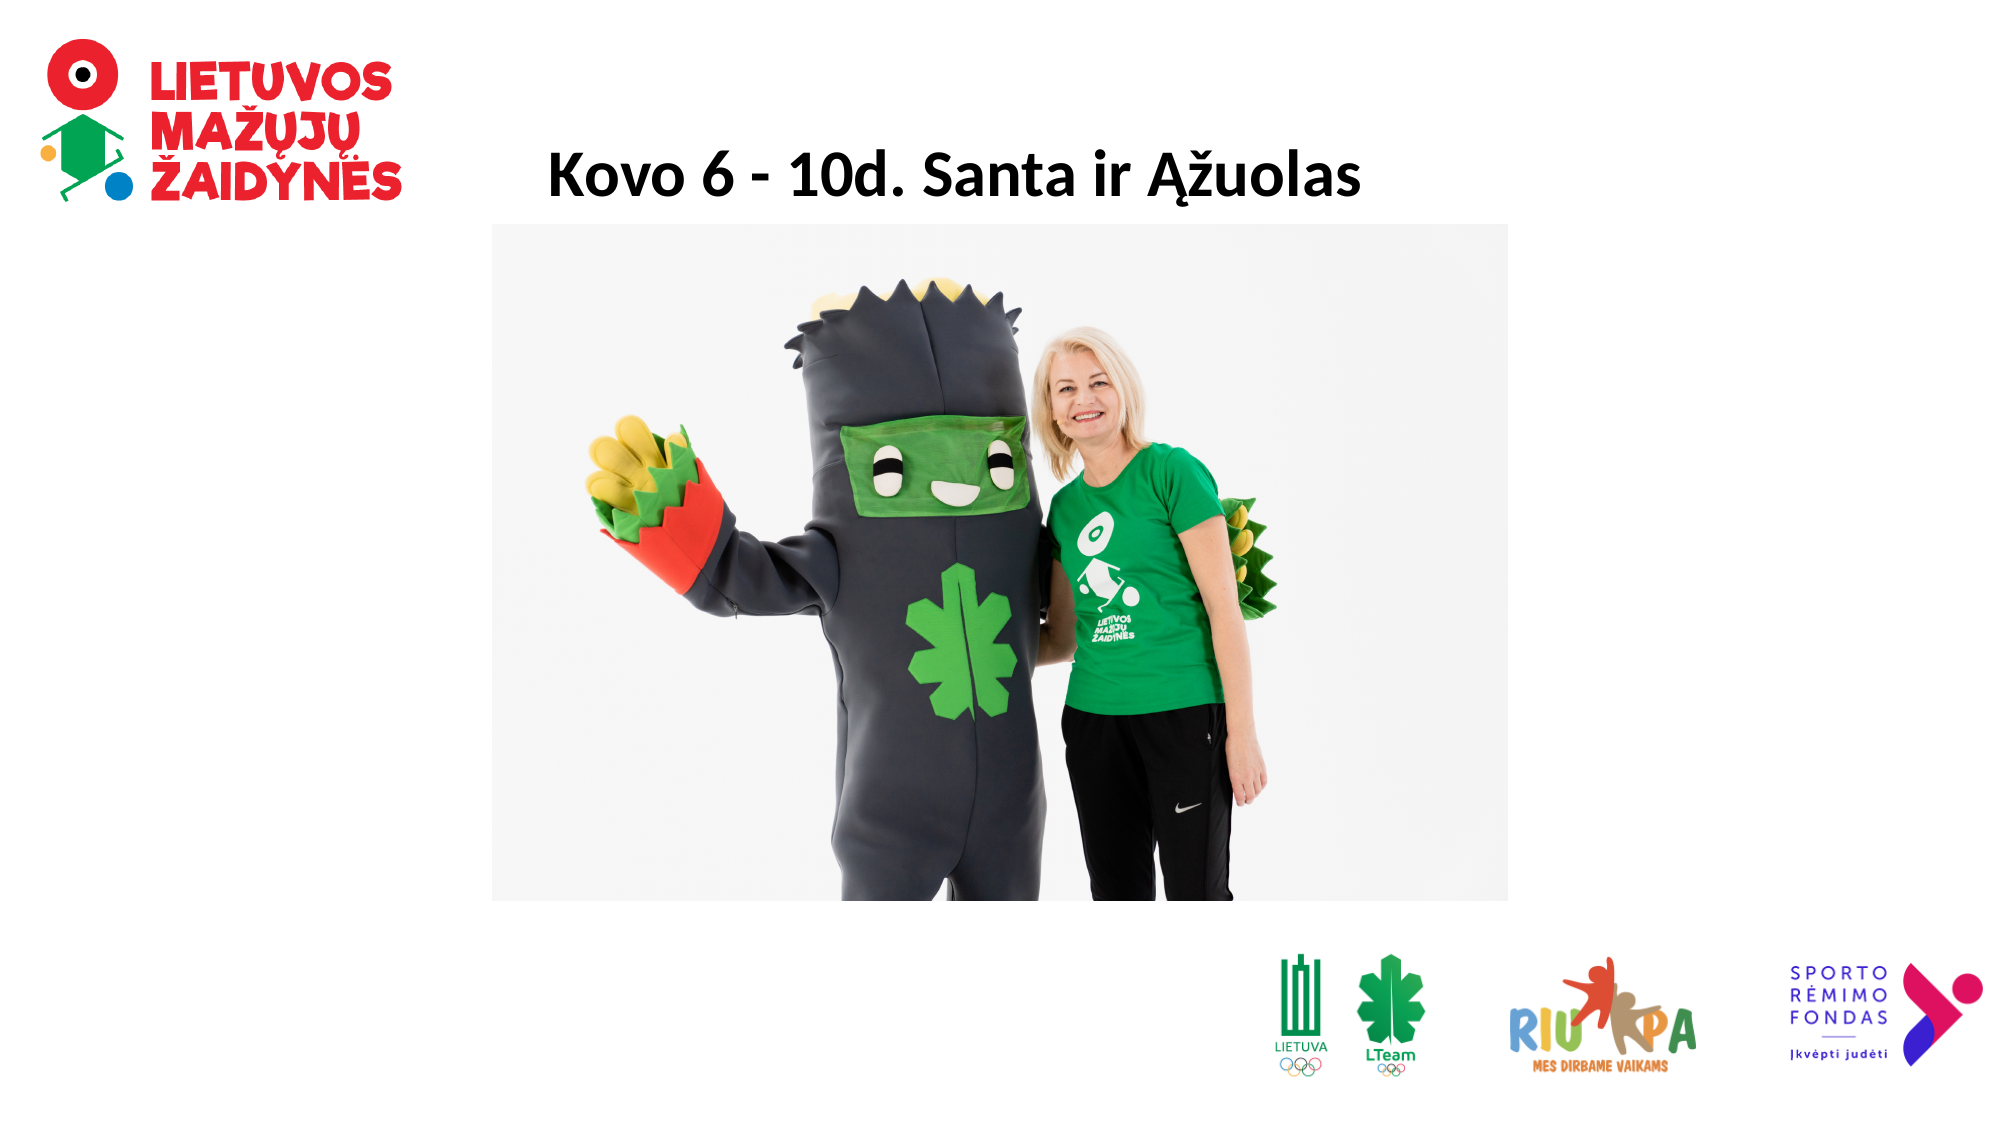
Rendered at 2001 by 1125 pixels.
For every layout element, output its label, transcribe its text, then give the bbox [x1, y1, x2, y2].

picture [0, 0, 447, 246]
text_box Kovo 6 - 10d. Santa ir Ąžuolas [451, 122, 1461, 218]
picture [492, 224, 2000, 1125]
